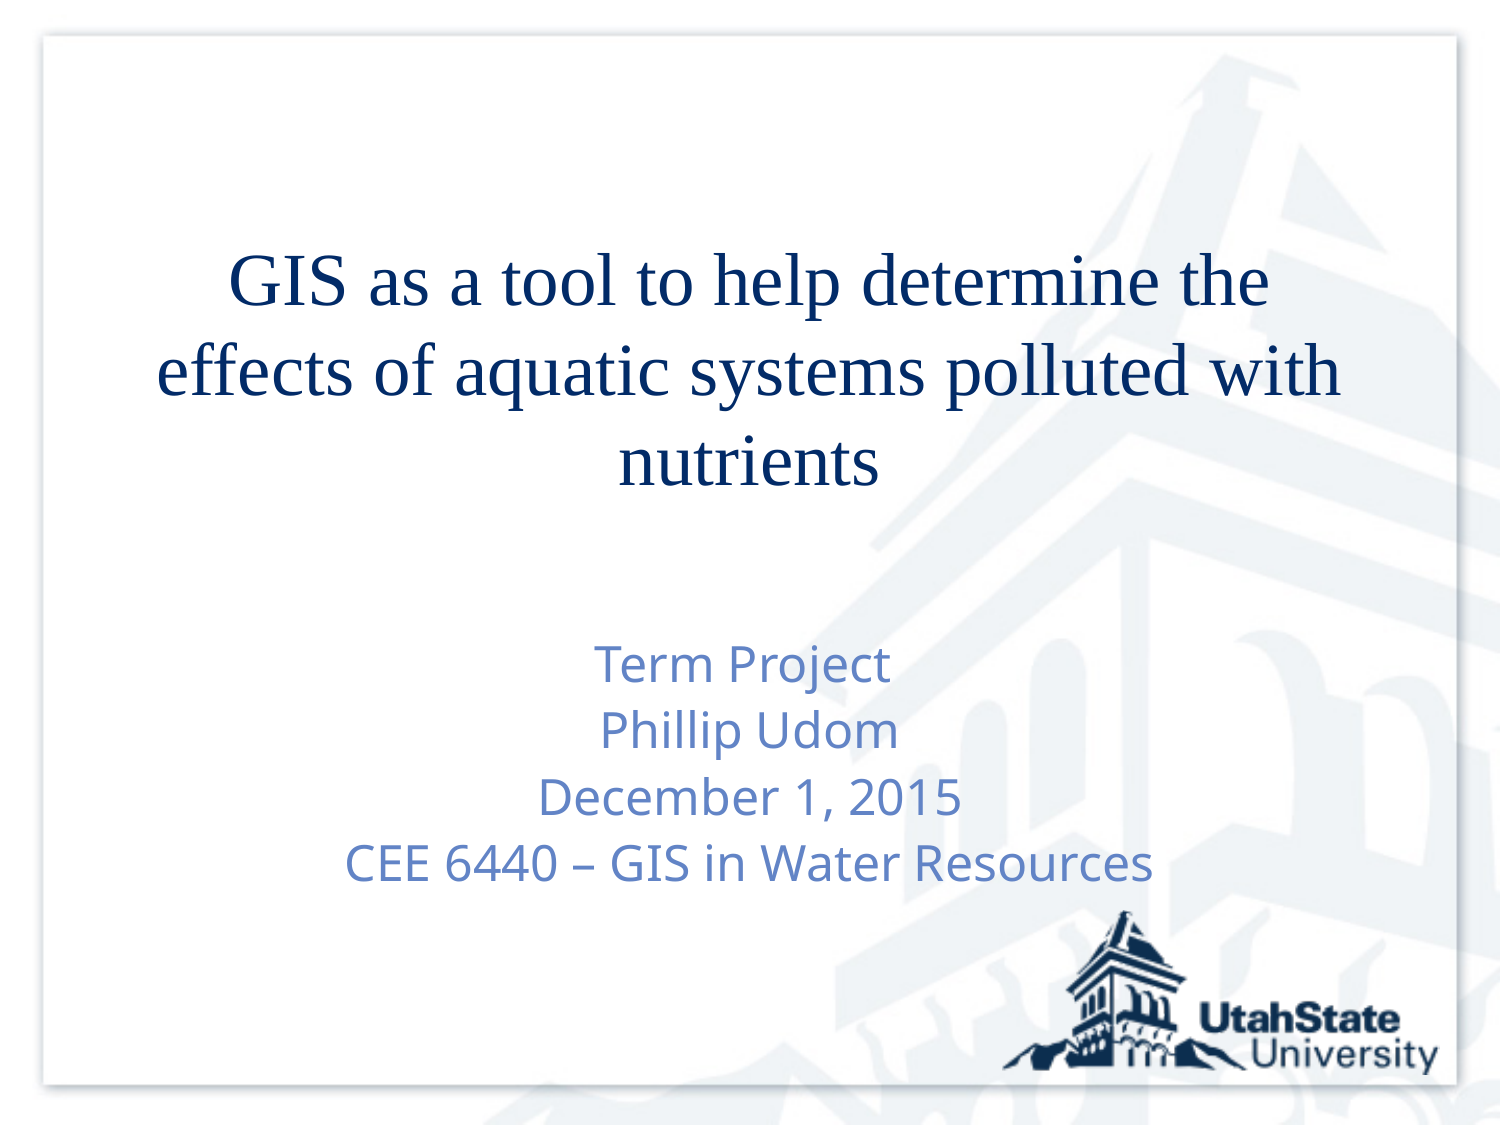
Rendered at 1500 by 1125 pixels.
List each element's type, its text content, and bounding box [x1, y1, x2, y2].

picture [0, 0, 1500, 1125]
title GIS as a tool to help determine the effects of aquatic systems polluted with nutrients [112, 162, 1388, 508]
subtitle Term Project Phillip Udom December 1, 2015 CEE 6440 – GIS in Water Resources [112, 624, 1388, 913]
